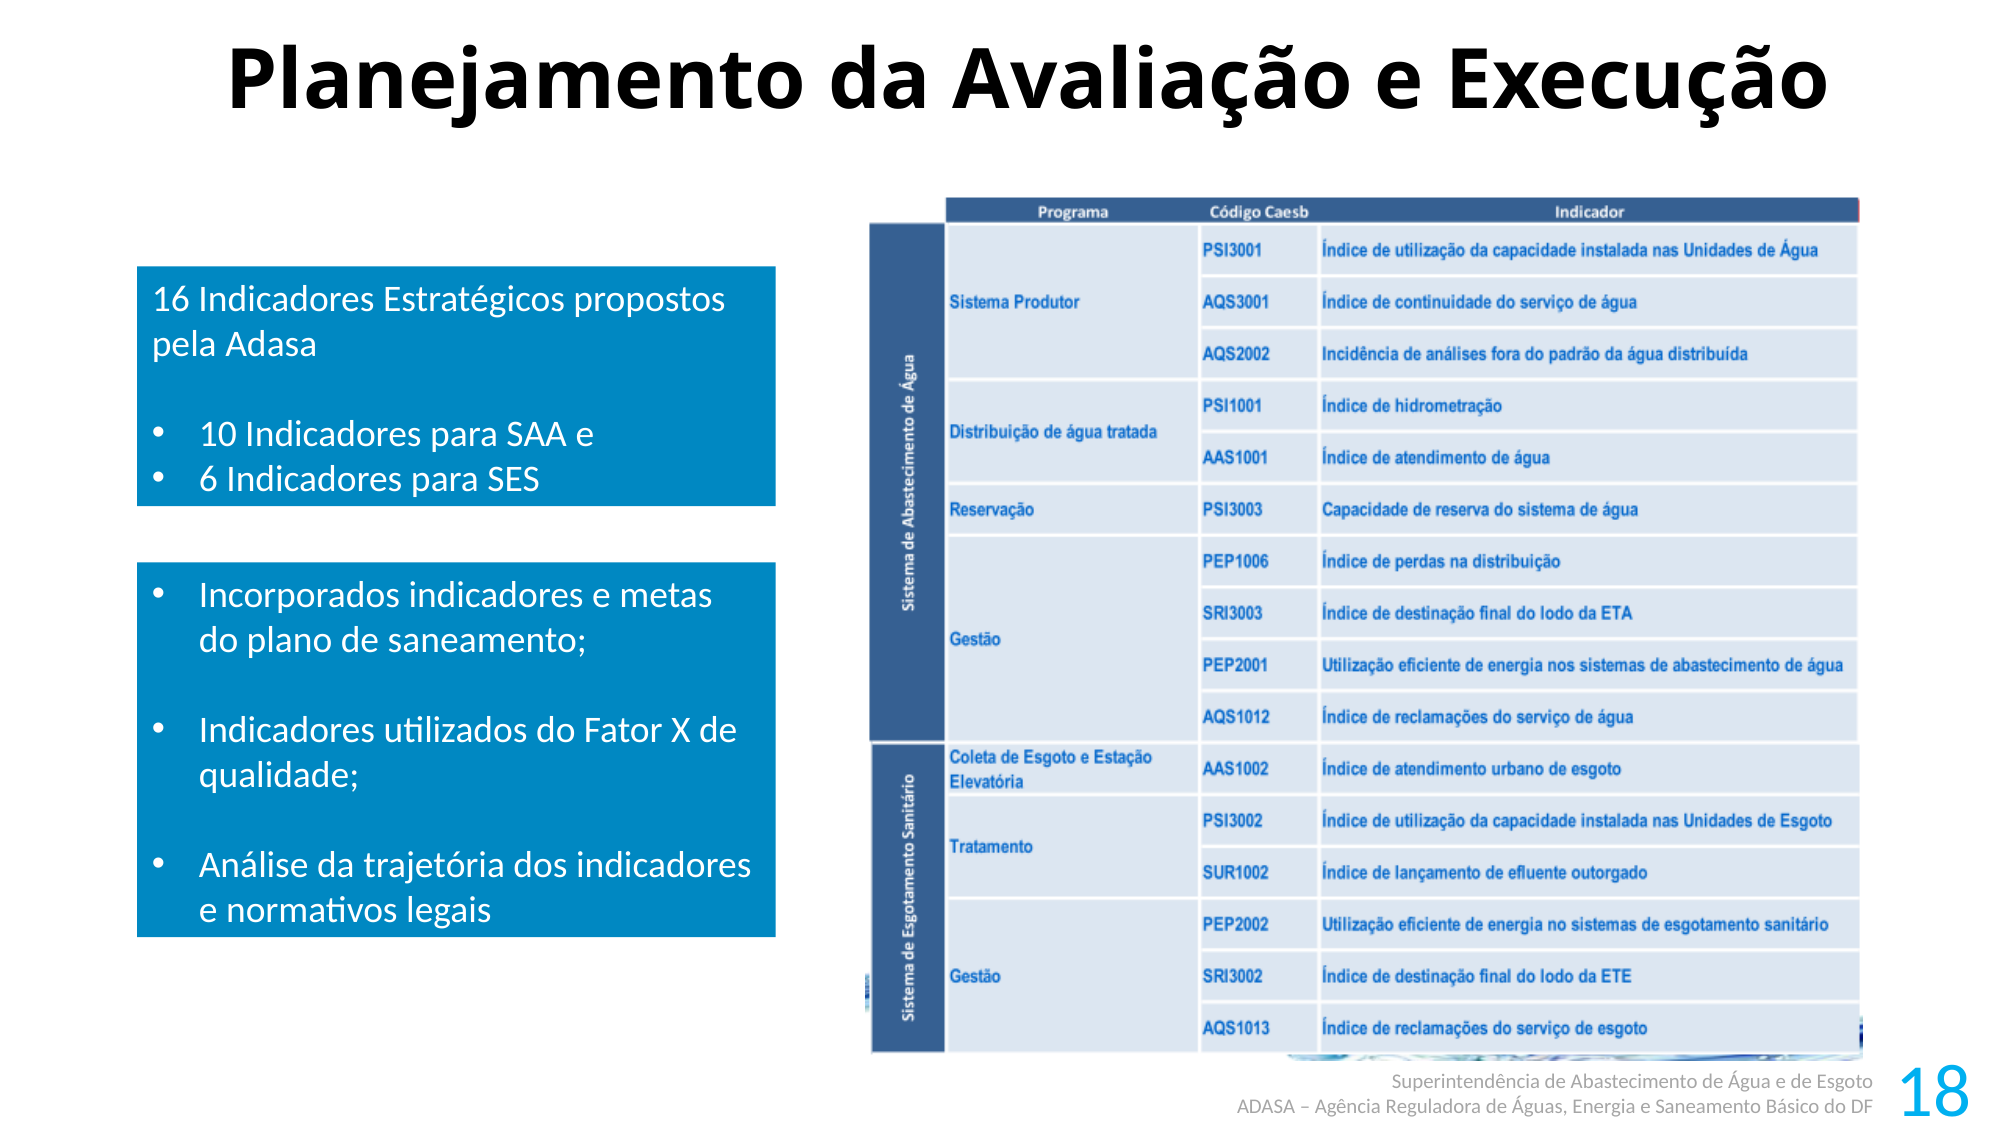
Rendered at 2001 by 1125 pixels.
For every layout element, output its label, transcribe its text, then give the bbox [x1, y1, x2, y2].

text_box 18 [1868, 1033, 1999, 1111]
text_box Incorporados indicadores e metas do plano de saneamento; Indicadores utilizados do Fator X de qualidade; Análise da trajetória dos indicadores e normativos legais [137, 562, 776, 938]
text_box 16 Indicadores Estratégicos propostos pela Adasa 10 Indicadores para SAA e 6 Indicadores para SES [137, 266, 776, 507]
text_box Superintendência de Abastecimento de Água e de Esgoto ADASA – Agência Reguladora de Águas, Energia e Saneamento Básico do DF [1222, 1060, 1889, 1125]
picture [865, 190, 1863, 1061]
text_box Planejamento da Avaliação e Execução [99, 19, 1958, 145]
